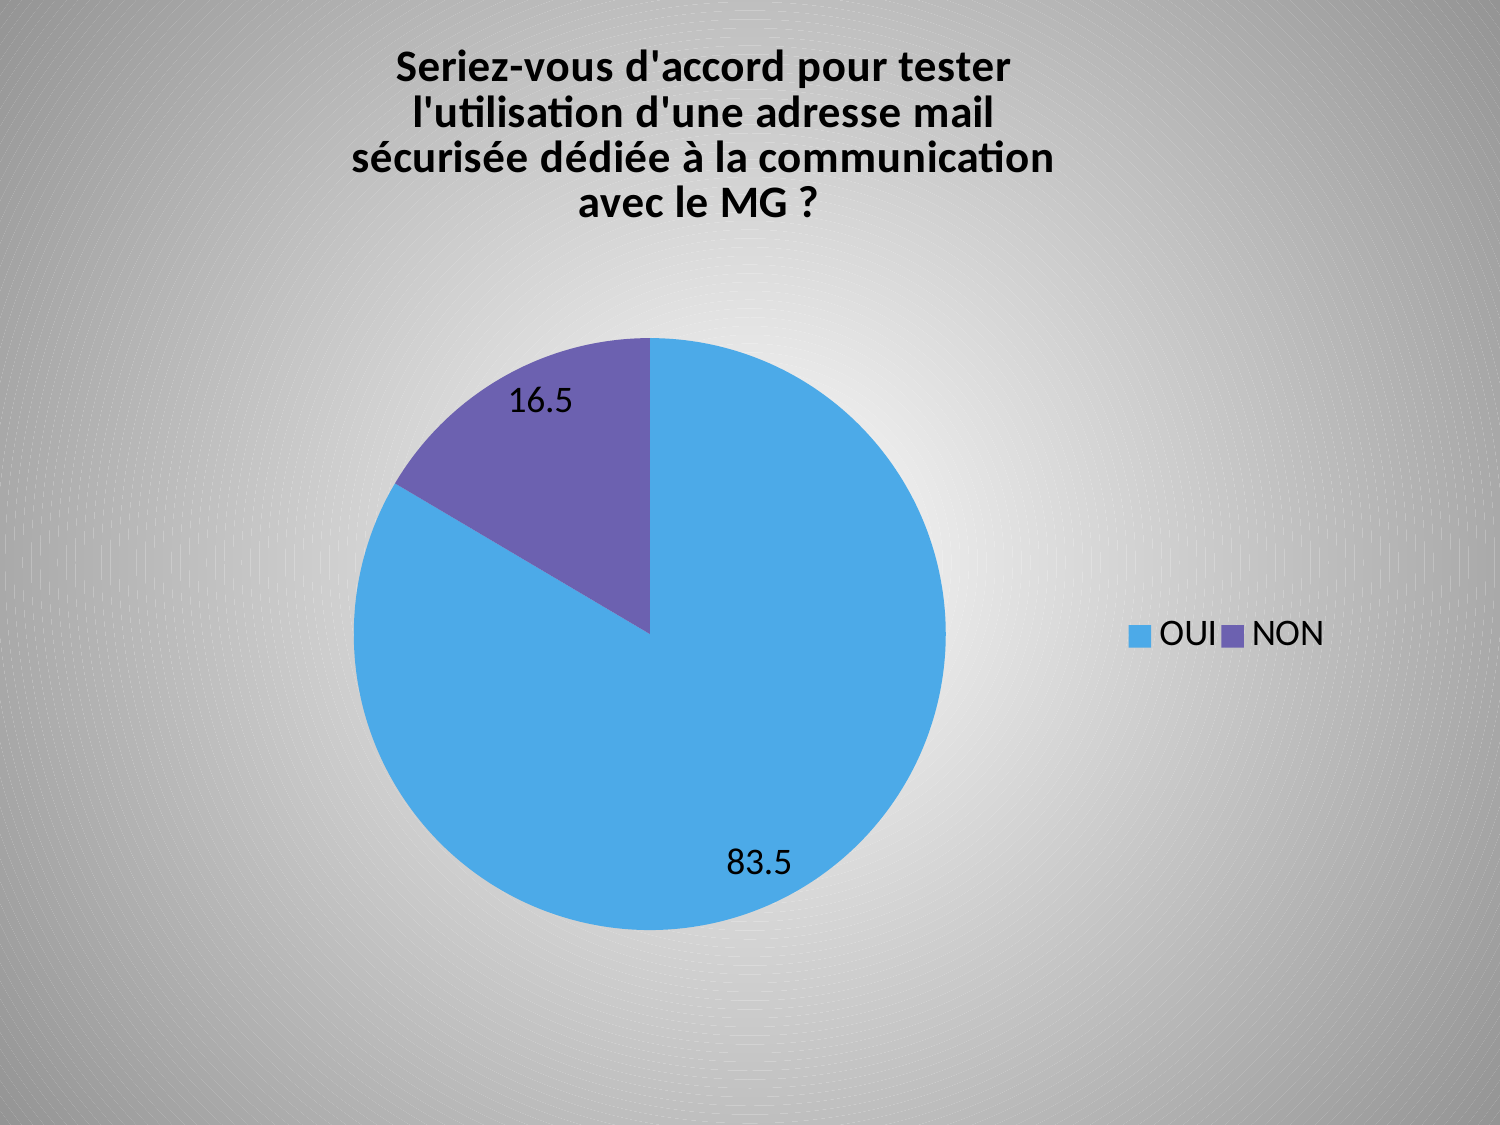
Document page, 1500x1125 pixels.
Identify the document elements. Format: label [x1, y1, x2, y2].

chart [342, 33, 1329, 942]
